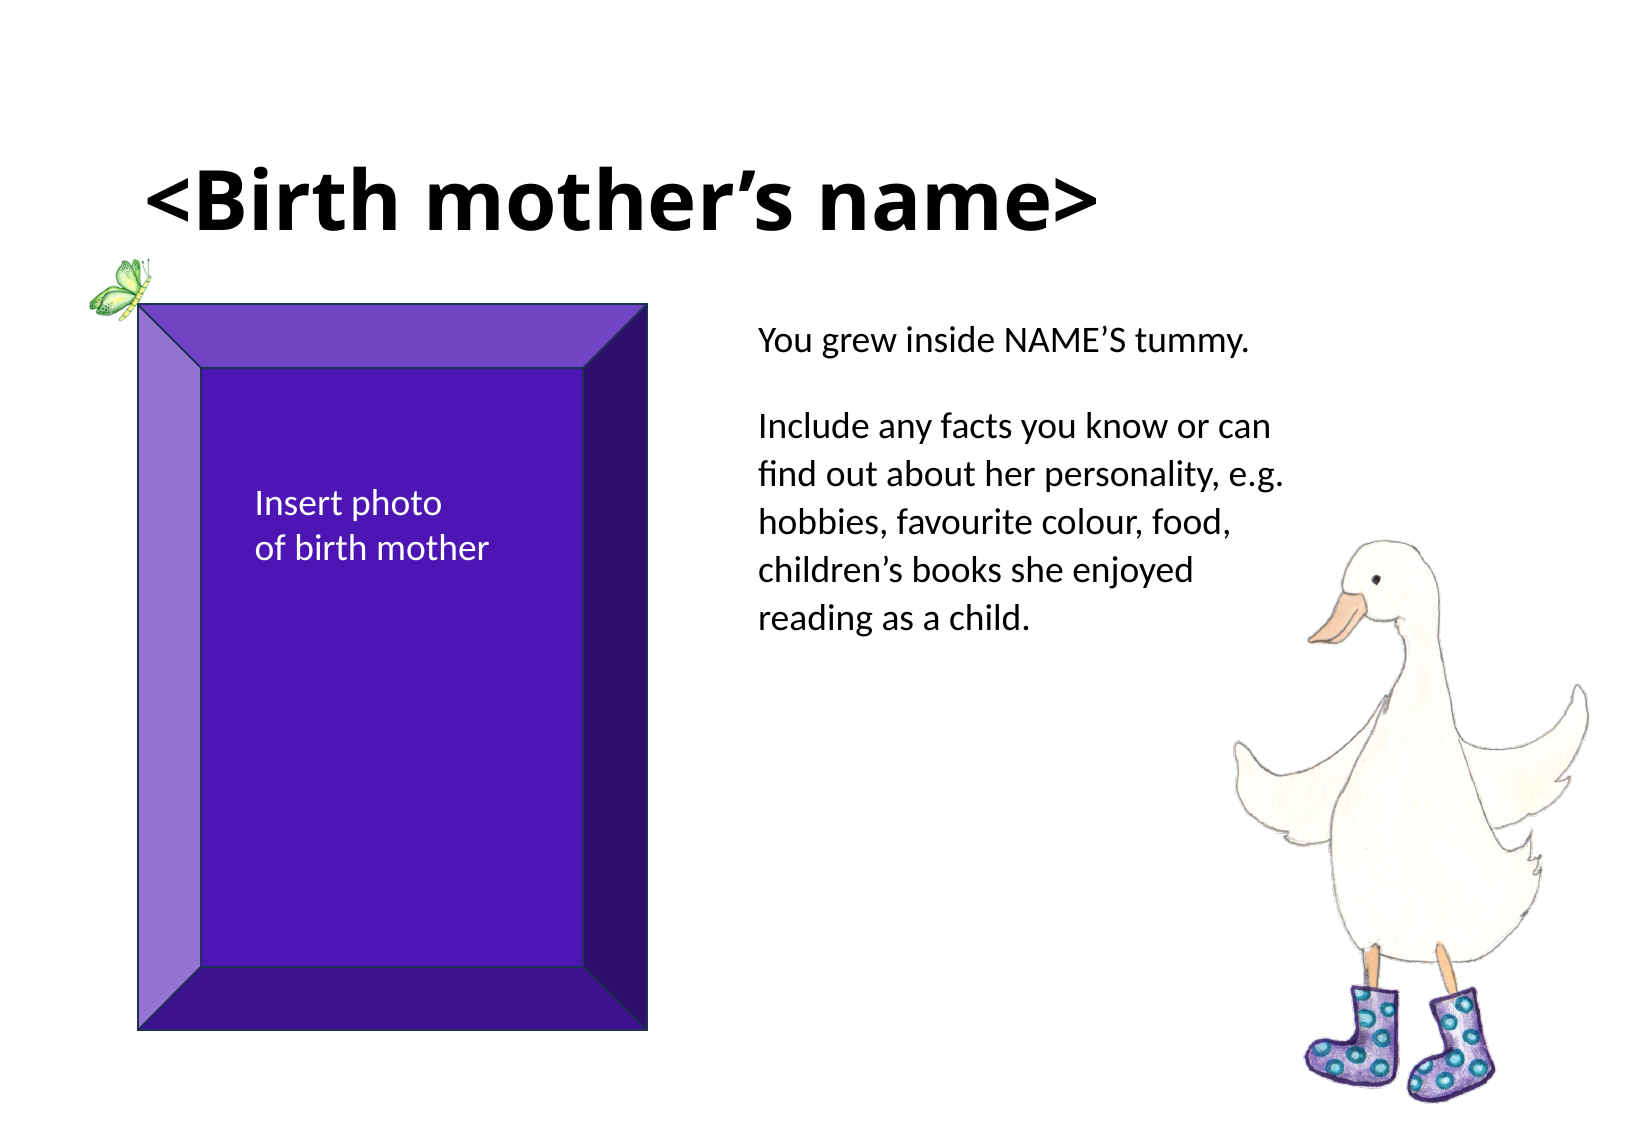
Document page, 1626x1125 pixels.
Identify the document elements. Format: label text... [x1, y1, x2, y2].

list You grew inside NAME’S tummy. Include any facts you know or can find out about her personality, e.g. hobbies, favourite colour, food, children’s books she enjoyed reading as a child. [743, 304, 1327, 1031]
text_box Insert photo of birth mother [239, 470, 572, 621]
title <Birth mother’s name> [129, 125, 1515, 283]
picture [88, 258, 152, 322]
text_box [136, 303, 648, 1032]
picture [1137, 428, 1625, 1125]
